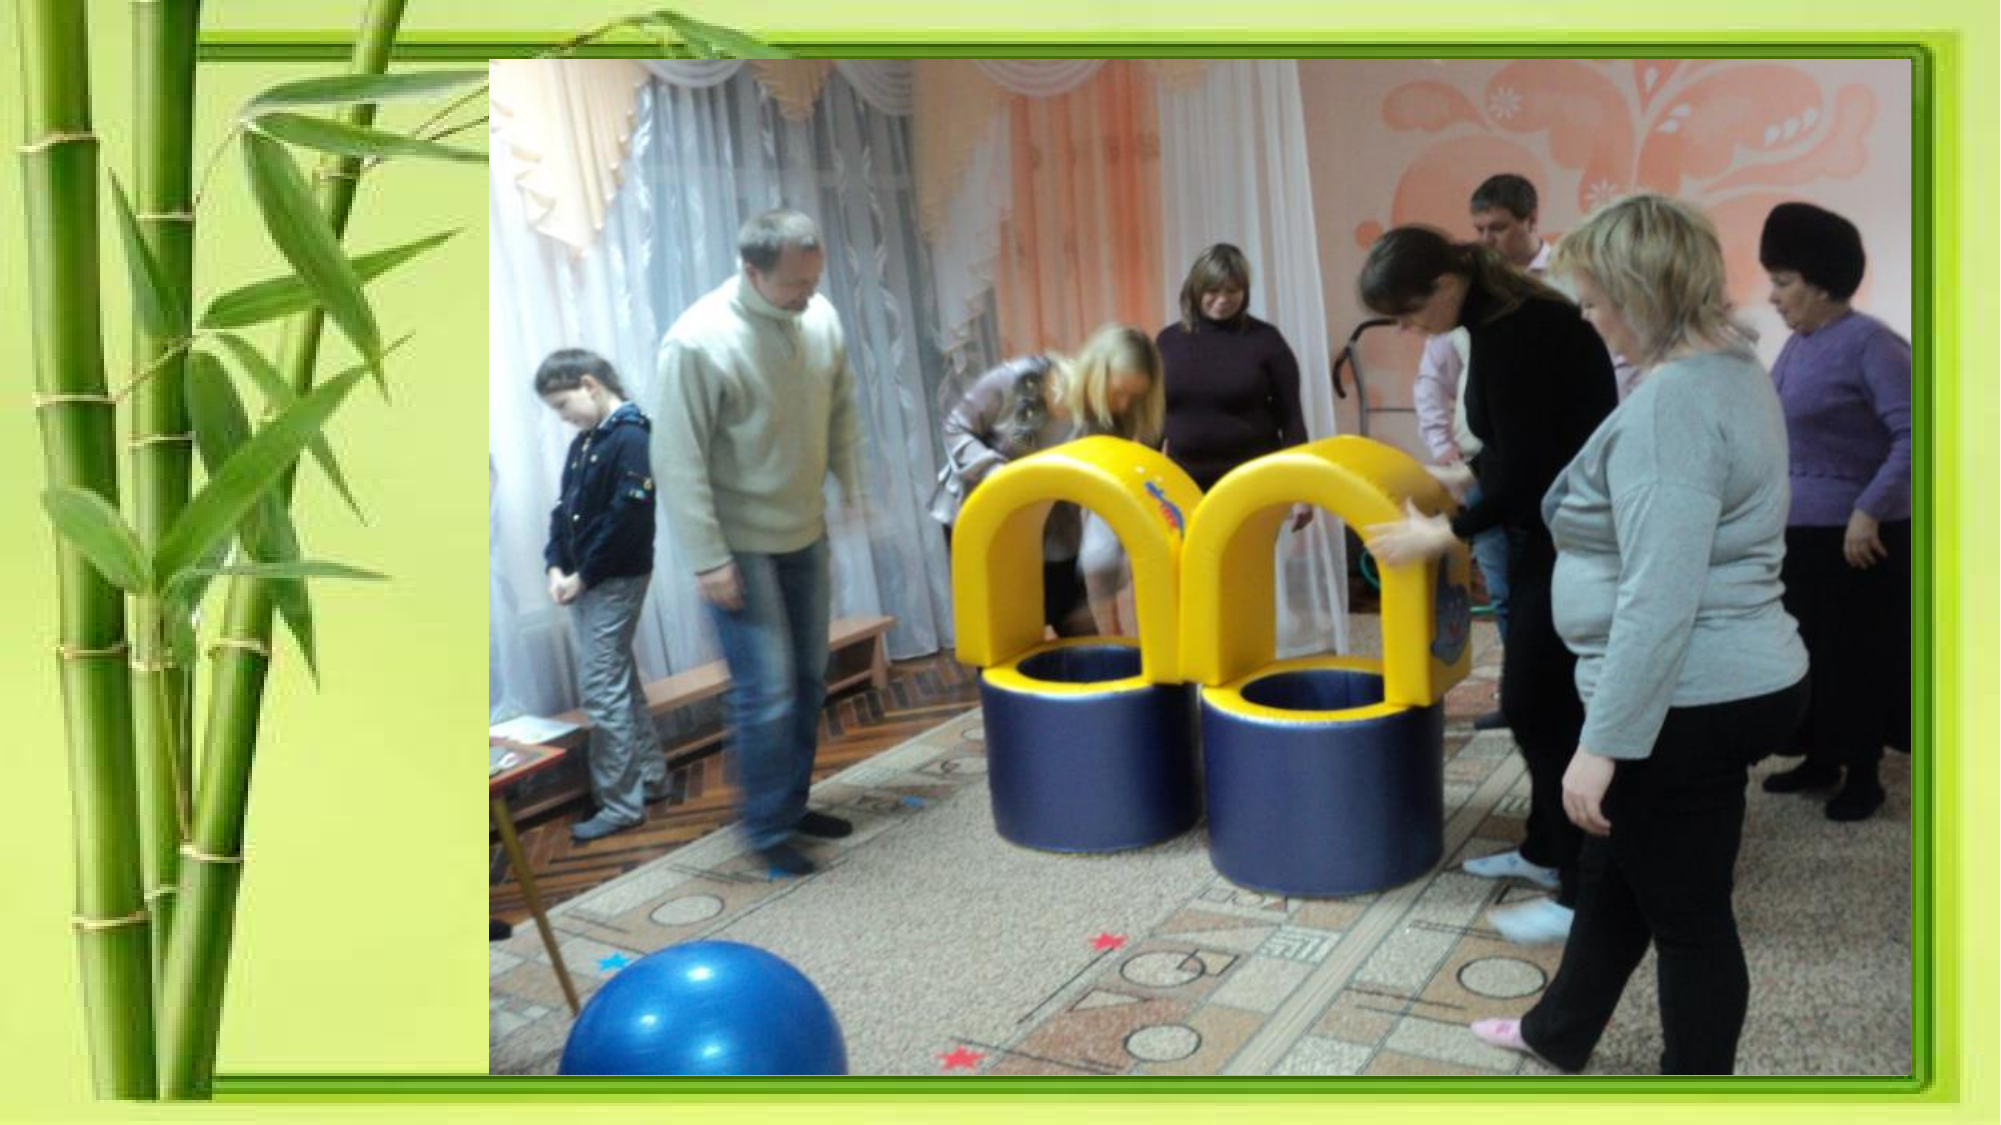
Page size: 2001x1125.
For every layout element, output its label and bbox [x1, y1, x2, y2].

picture [0, 0, 2000, 1125]
list [489, 59, 1911, 1075]
